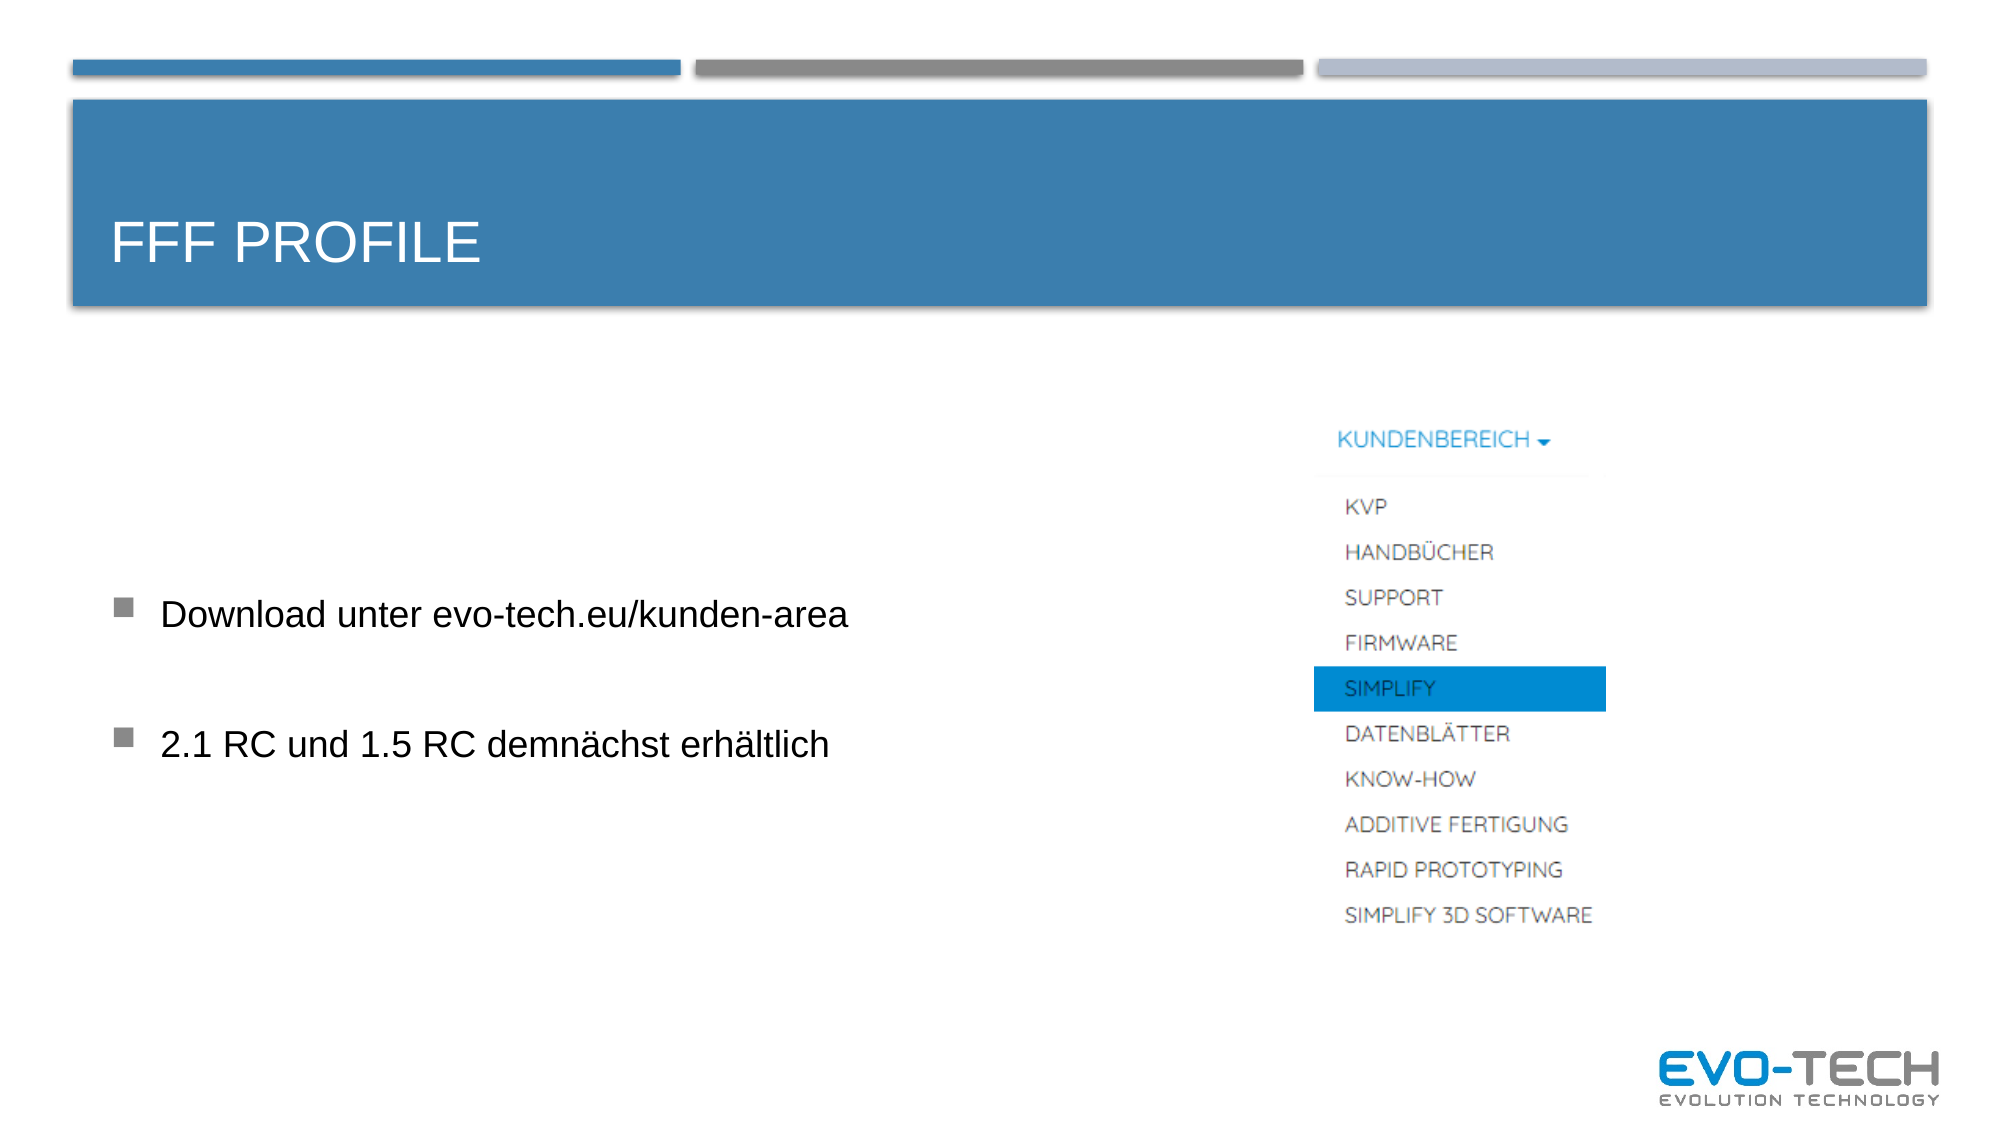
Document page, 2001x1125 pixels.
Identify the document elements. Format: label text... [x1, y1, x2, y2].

list Download unter evo-tech.eu/kunden-area 2.1 RC und 1.5 RC demnächst erhältlich [95, 331, 985, 1024]
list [1314, 409, 1606, 946]
picture [1623, 1030, 1975, 1117]
title FFF Profile [95, 119, 1905, 282]
